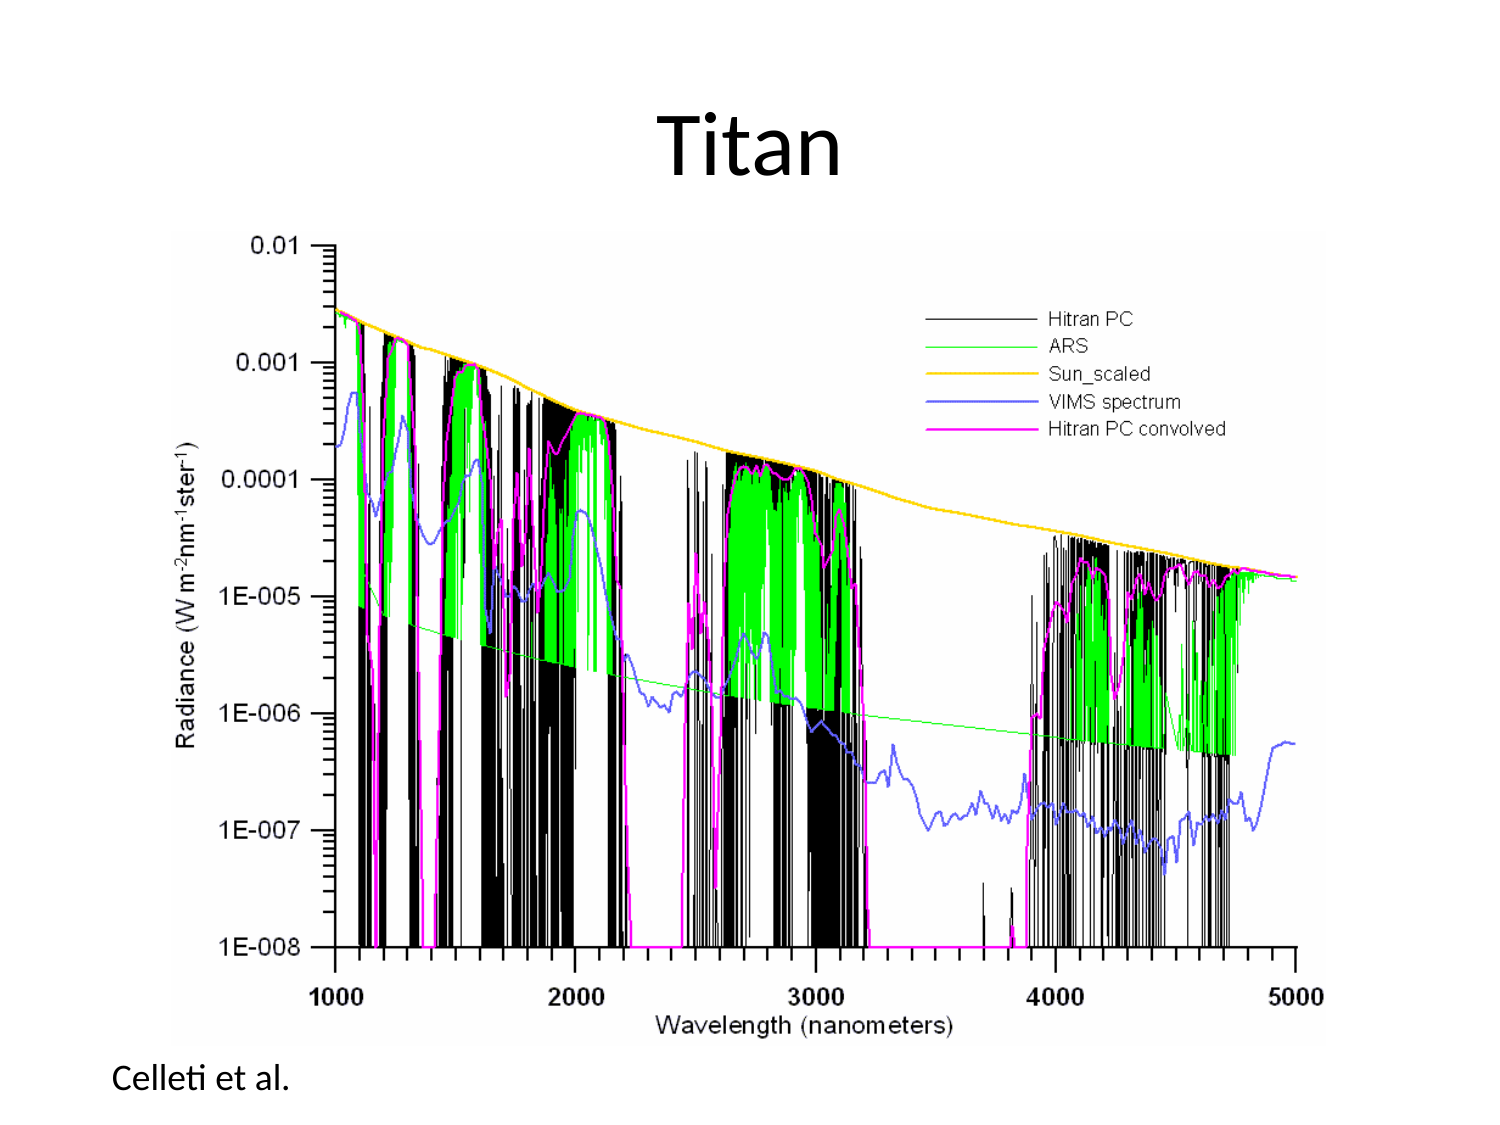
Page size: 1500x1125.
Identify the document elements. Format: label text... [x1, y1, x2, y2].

title Titan [75, 45, 1425, 233]
picture [170, 231, 1327, 1047]
text_box Celleti et al. [97, 1045, 315, 1106]
